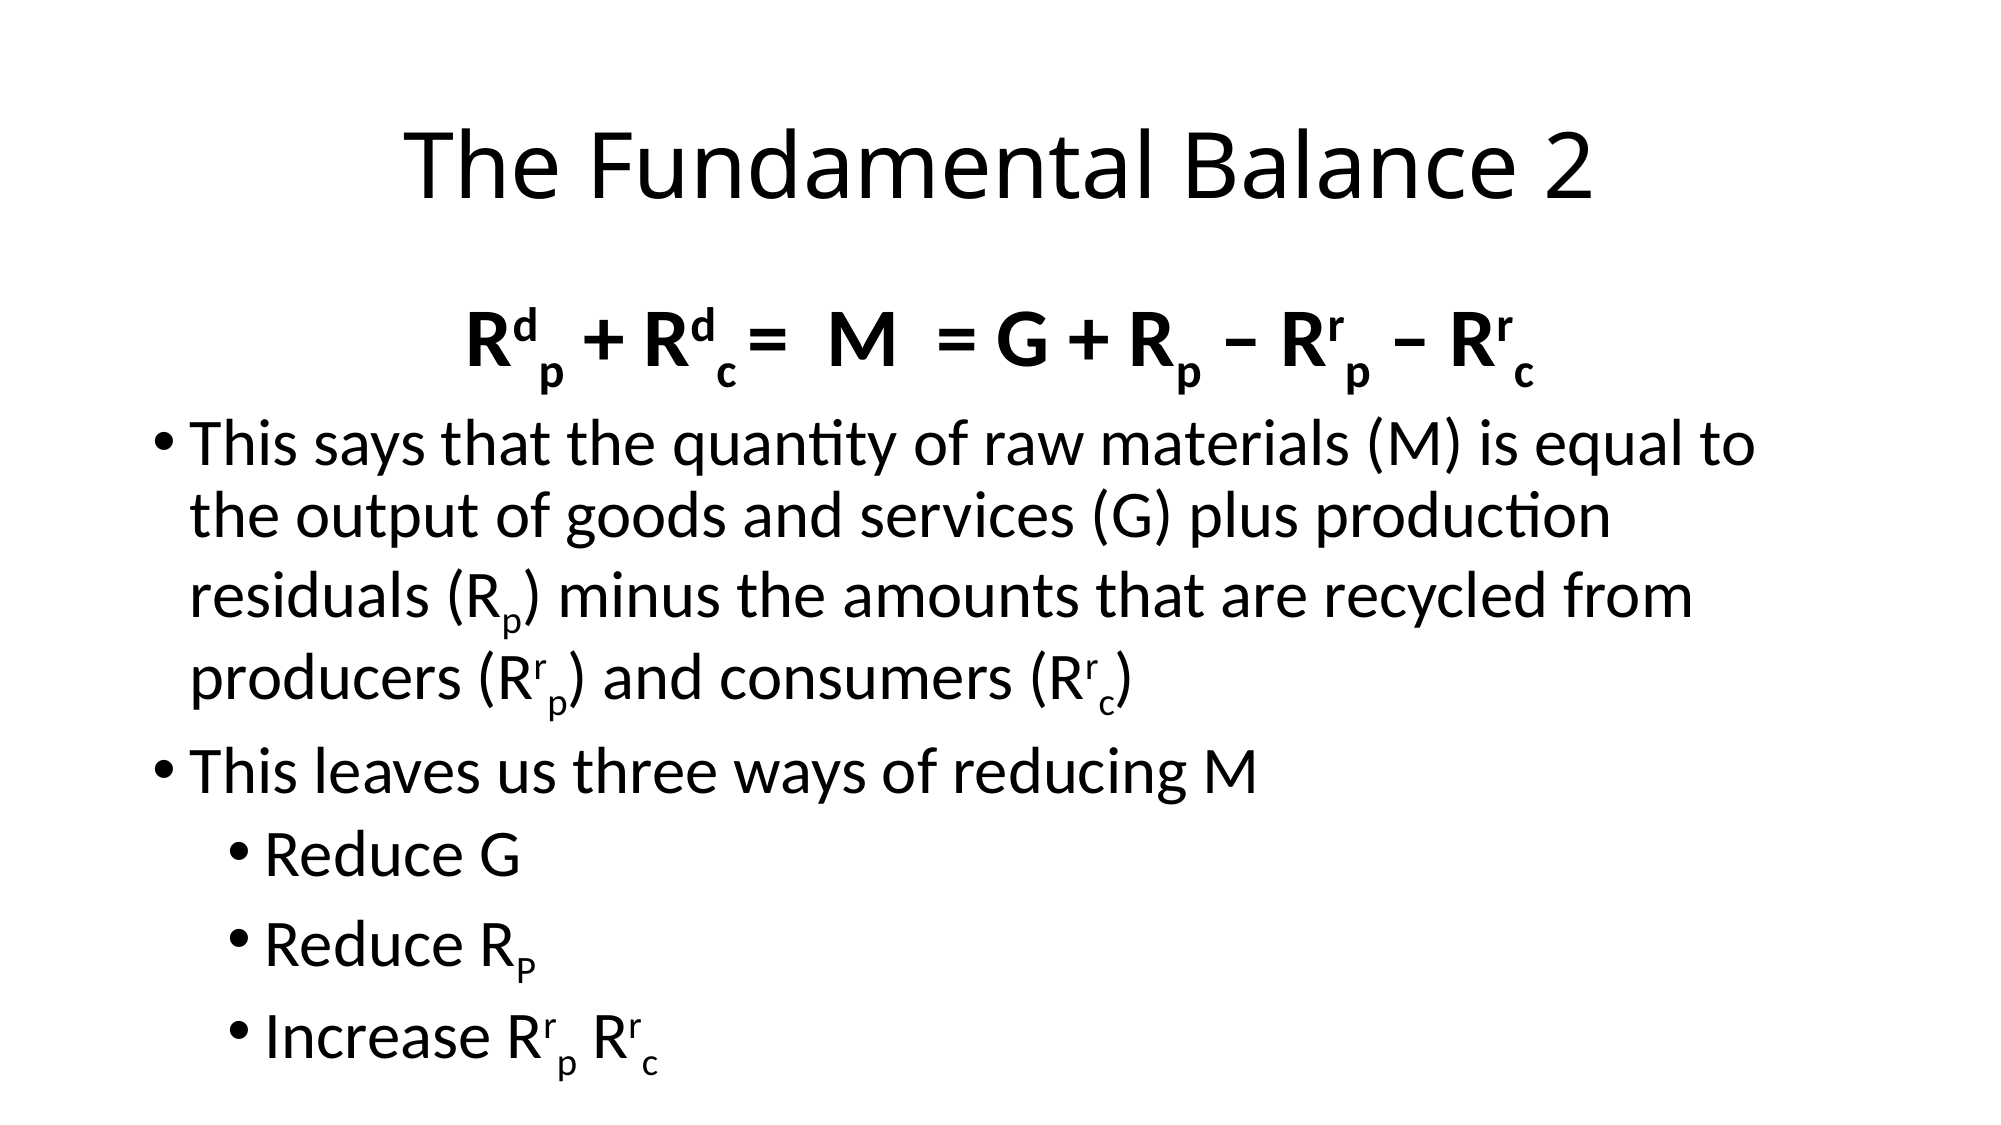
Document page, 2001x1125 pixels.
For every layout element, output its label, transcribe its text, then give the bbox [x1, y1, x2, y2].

title The Fundamental Balance 2 [137, 59, 1863, 277]
list Rdp + Rdc = M = G + Rp – Rrp – Rrc This says that the quantity of raw materials (M) is equal to the output of goods and services (G) plus production residuals (Rp) minus the amounts that are recycled from producers (Rrp) and consumers (Rrc) This leaves us three ways of reducing M Reduce G Reduce RP Increase Rrp Rrc [137, 277, 1863, 1064]
